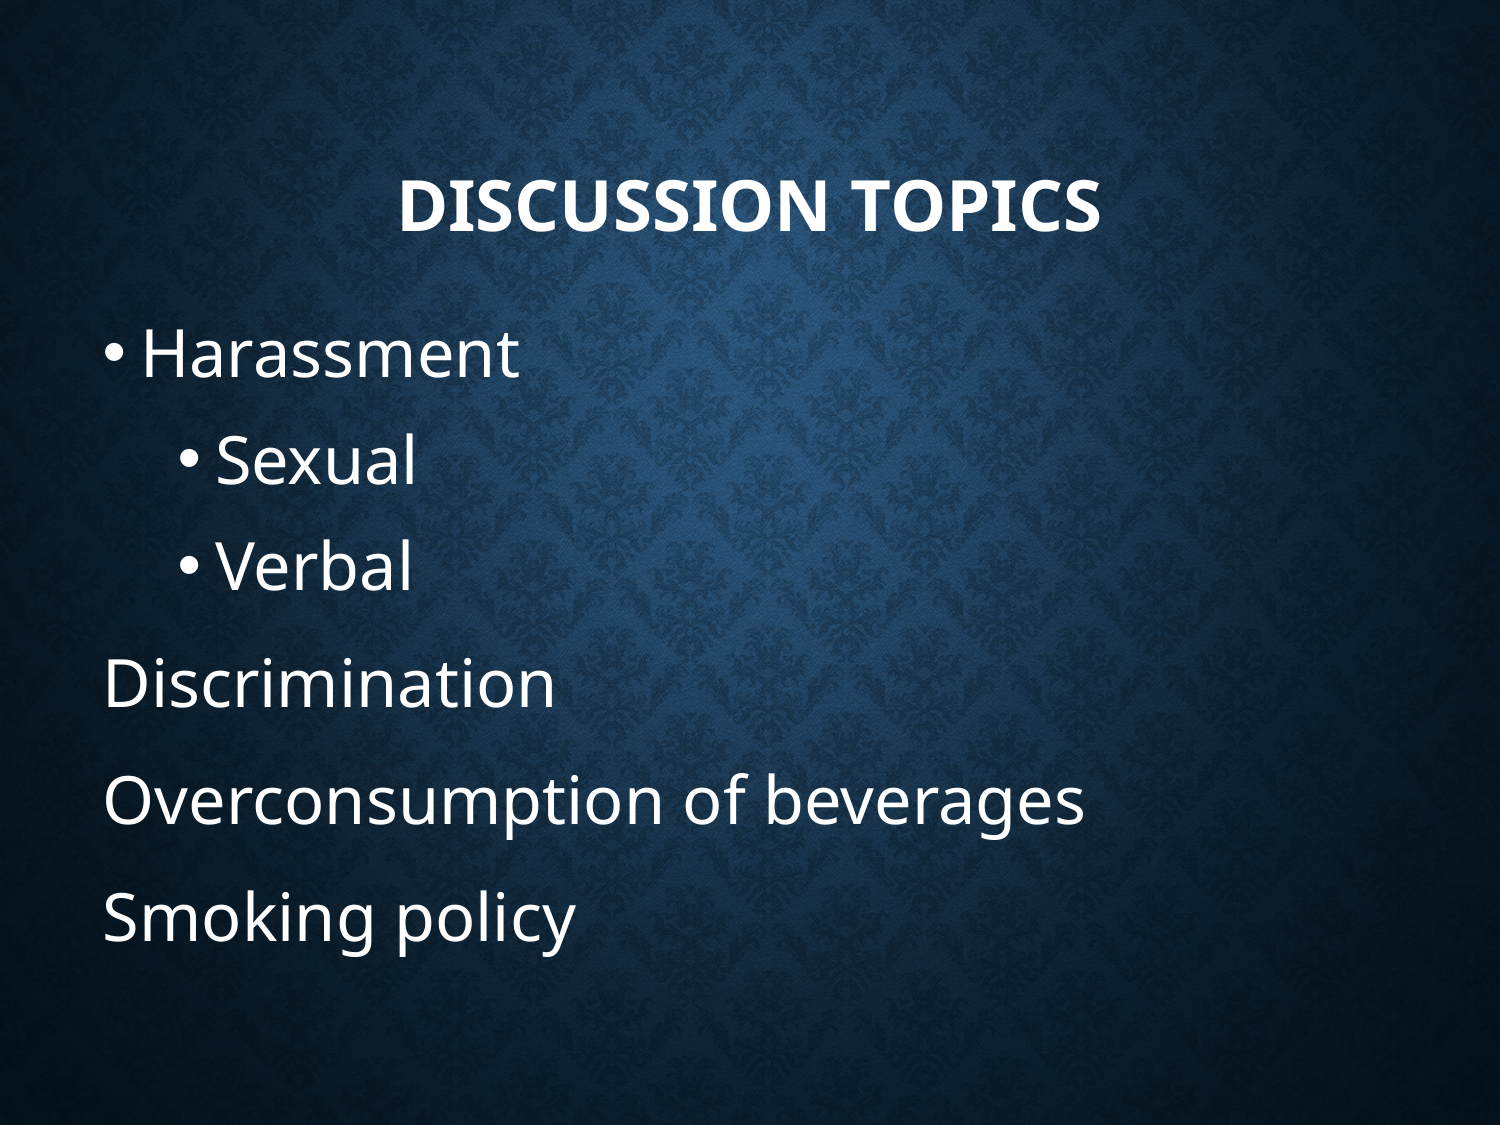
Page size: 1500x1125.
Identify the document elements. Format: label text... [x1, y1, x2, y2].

title Discussion topics [112, 99, 1387, 318]
list Harassment Sexual Verbal Discrimination Overconsumption of beverages Smoking policy [87, 287, 1362, 1007]
